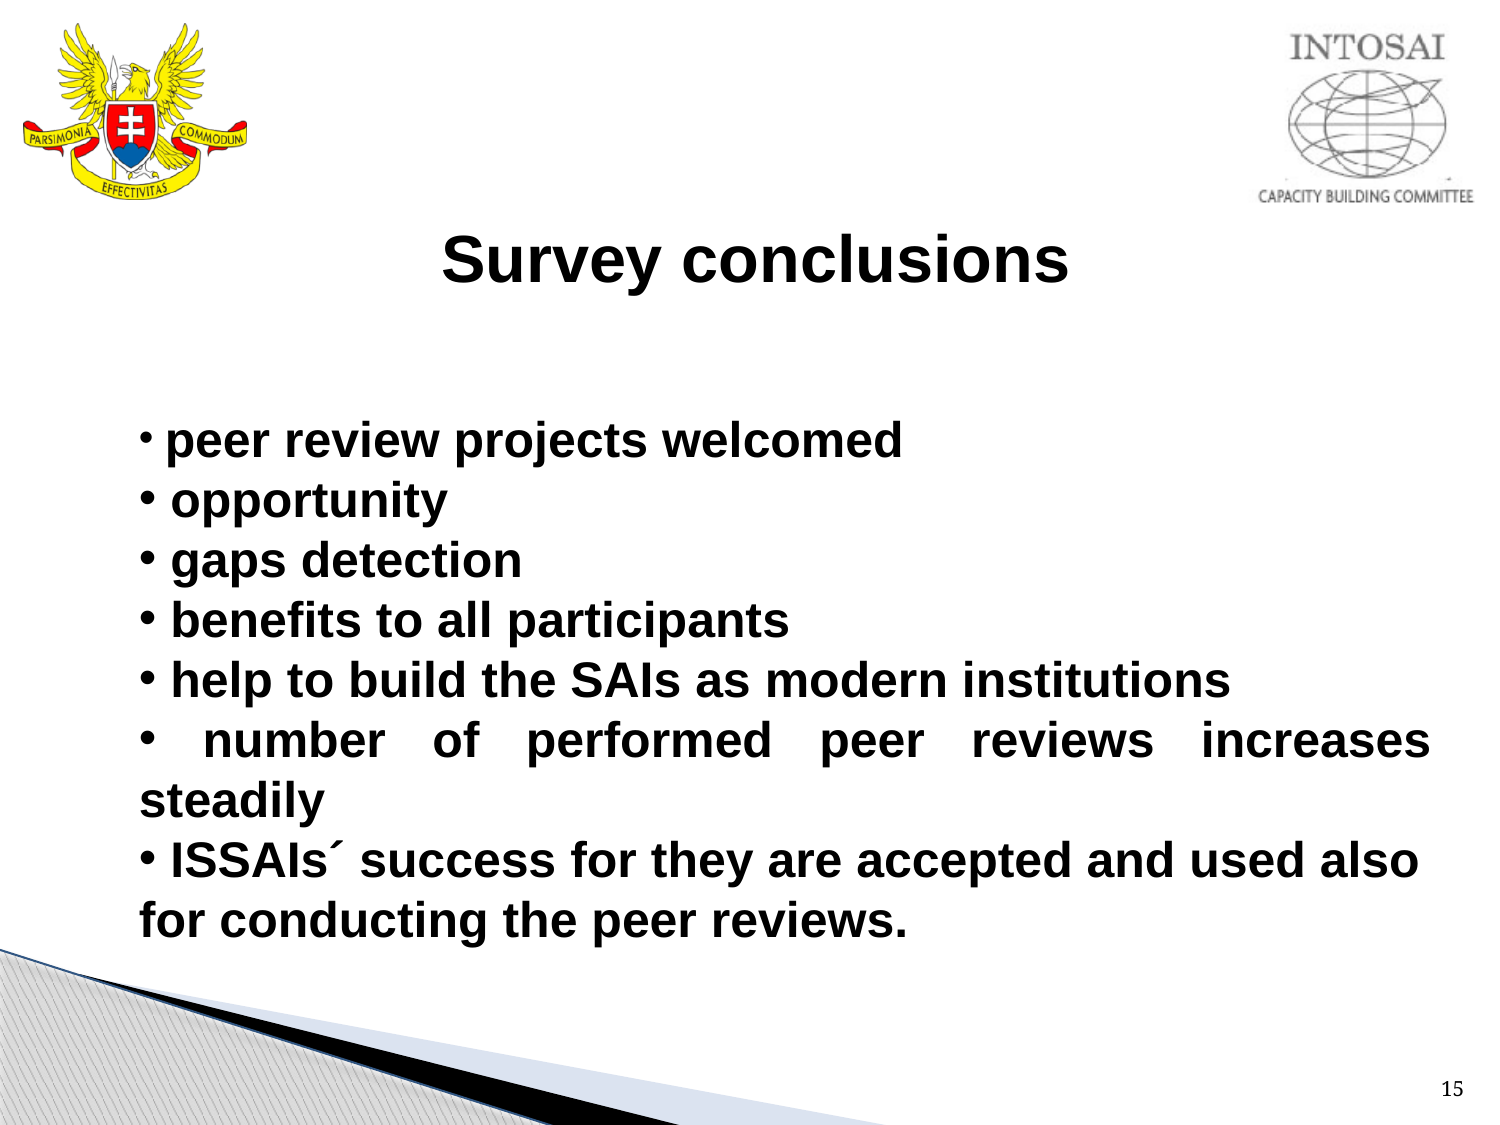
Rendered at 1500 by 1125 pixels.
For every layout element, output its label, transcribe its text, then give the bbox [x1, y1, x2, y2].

slide_number 15 [1418, 1051, 1479, 1112]
picture [23, 23, 247, 200]
text_box Survey conclusions [242, 208, 1270, 303]
text_box peer review projects welcomed opportunity gaps detection benefits to all participants help to build the SAIs as modern institutions number of performed peer reviews increases steadily ISSAIs´ success for they are accepted and used also for conducting the peer reviews. [123, 399, 1447, 955]
picture [1235, 0, 1500, 226]
